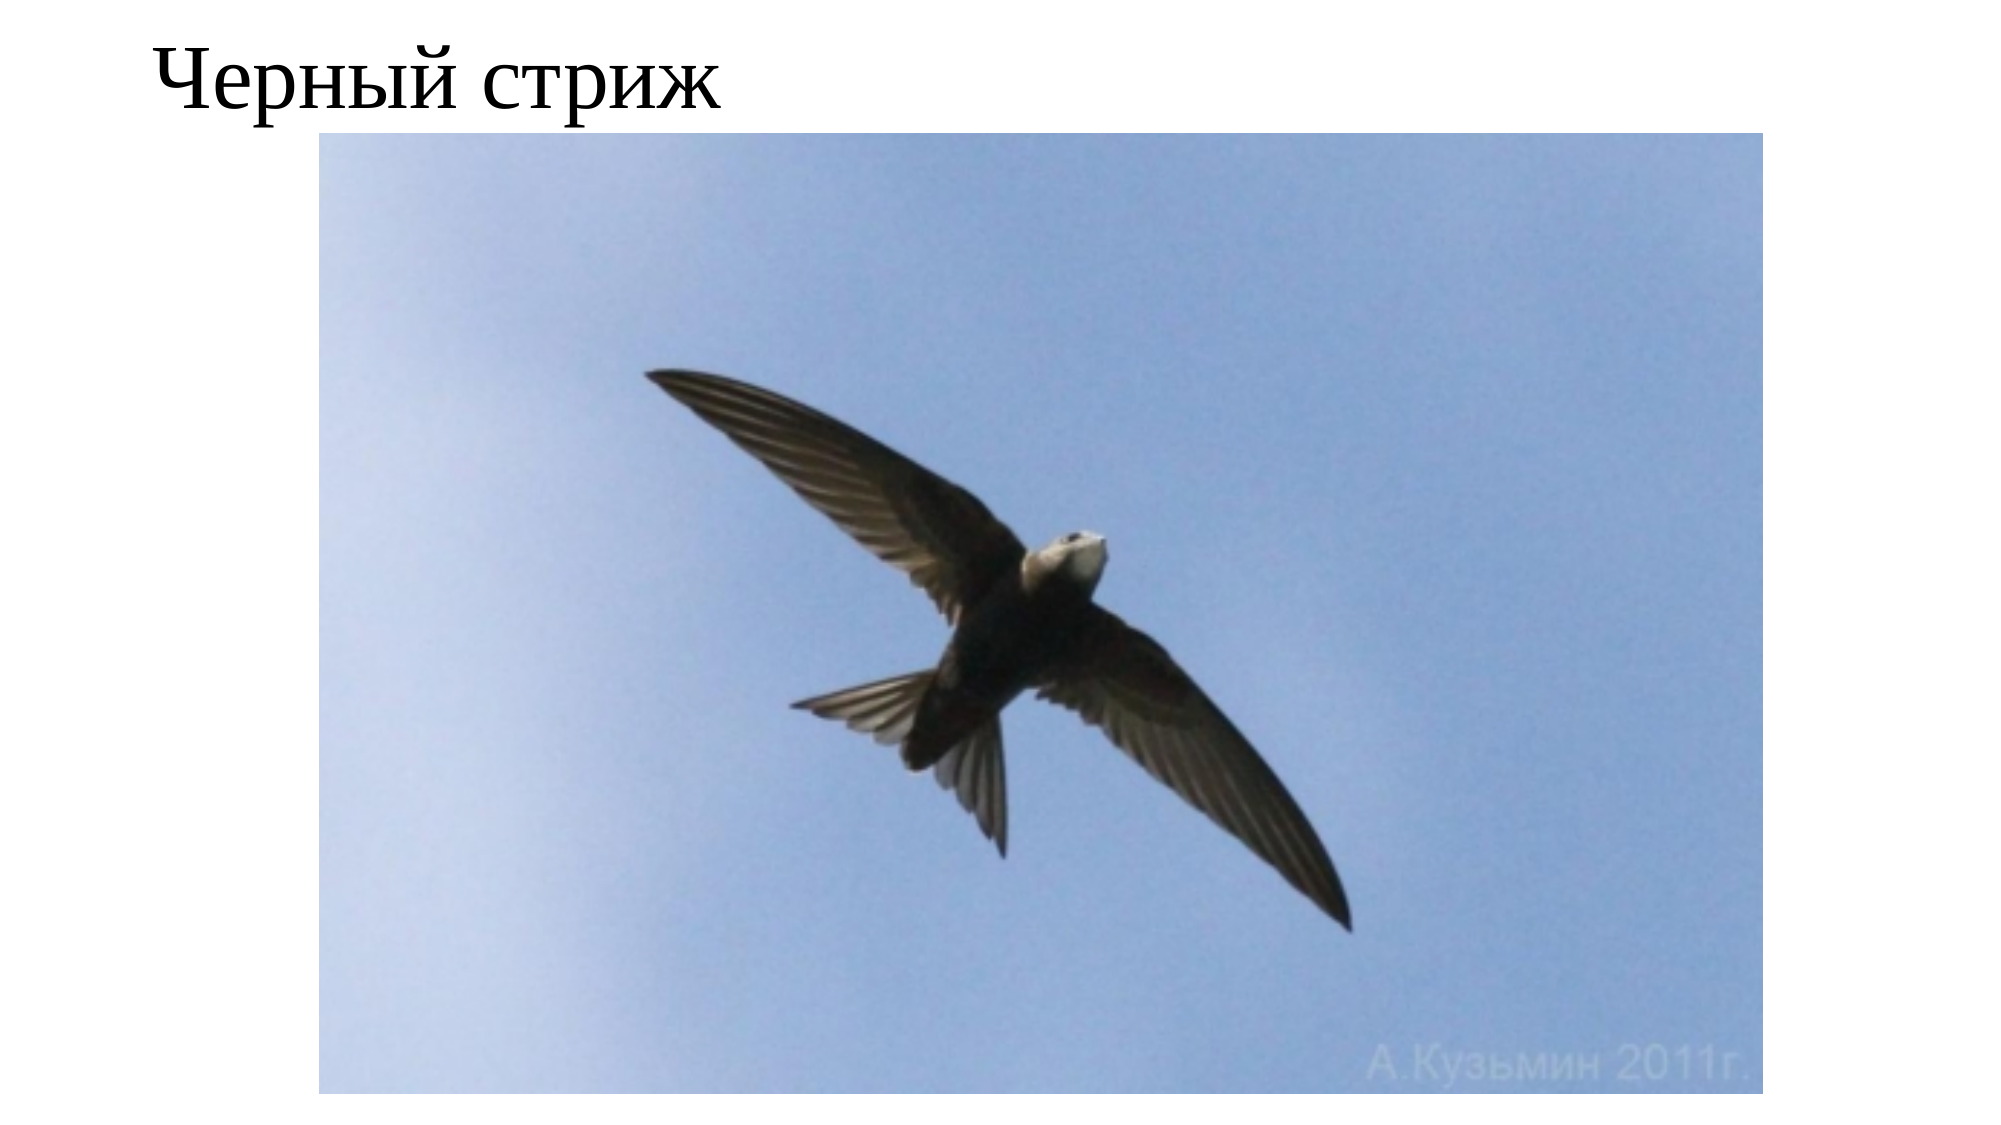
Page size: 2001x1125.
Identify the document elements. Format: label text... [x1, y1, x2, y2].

title Черный стриж [137, 0, 801, 159]
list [319, 133, 1763, 1094]
